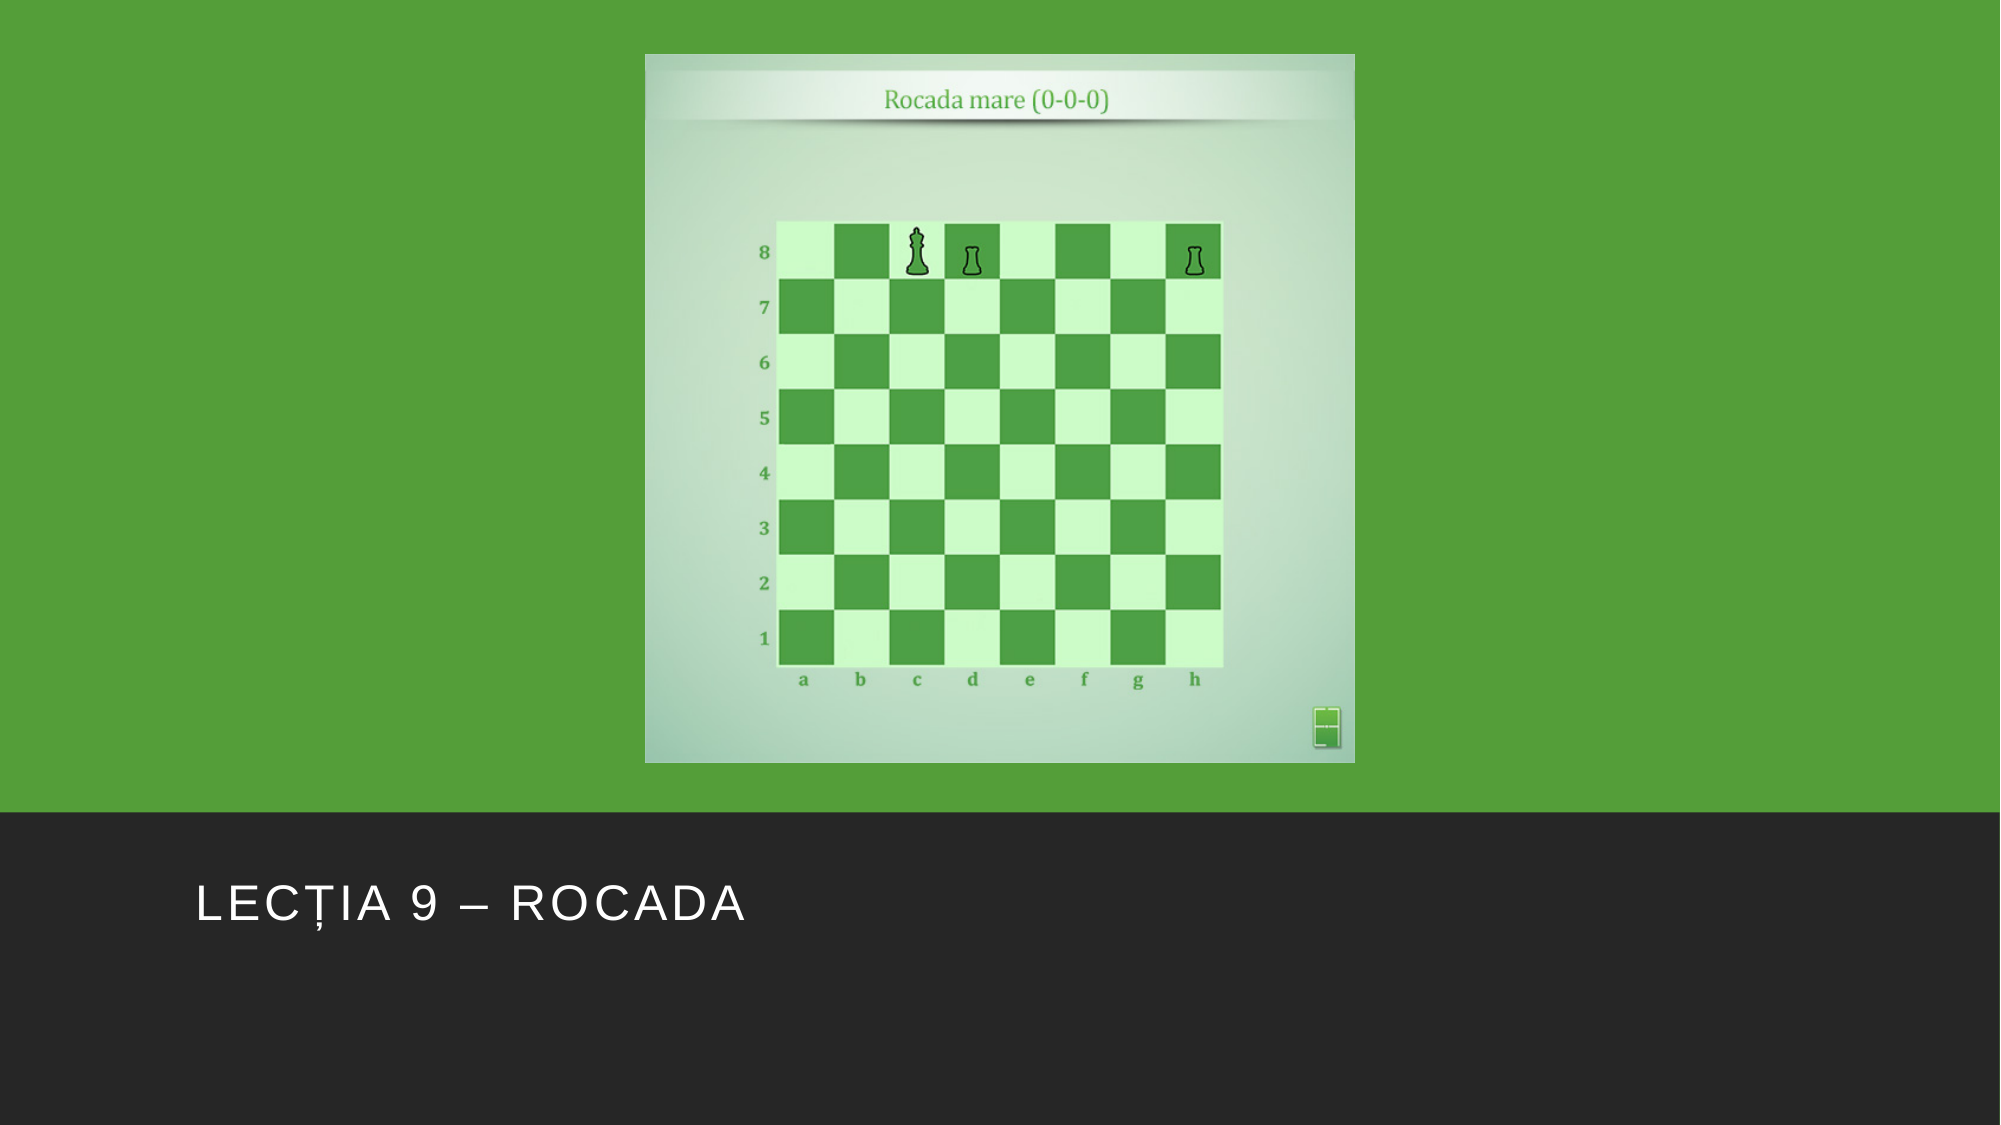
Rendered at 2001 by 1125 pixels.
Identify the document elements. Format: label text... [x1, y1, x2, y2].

picture [645, 53, 1355, 764]
subtitle Lecția 9 – rocada [180, 857, 1831, 1045]
text_box [0, 811, 2000, 1125]
text_box [0, 0, 2000, 811]
